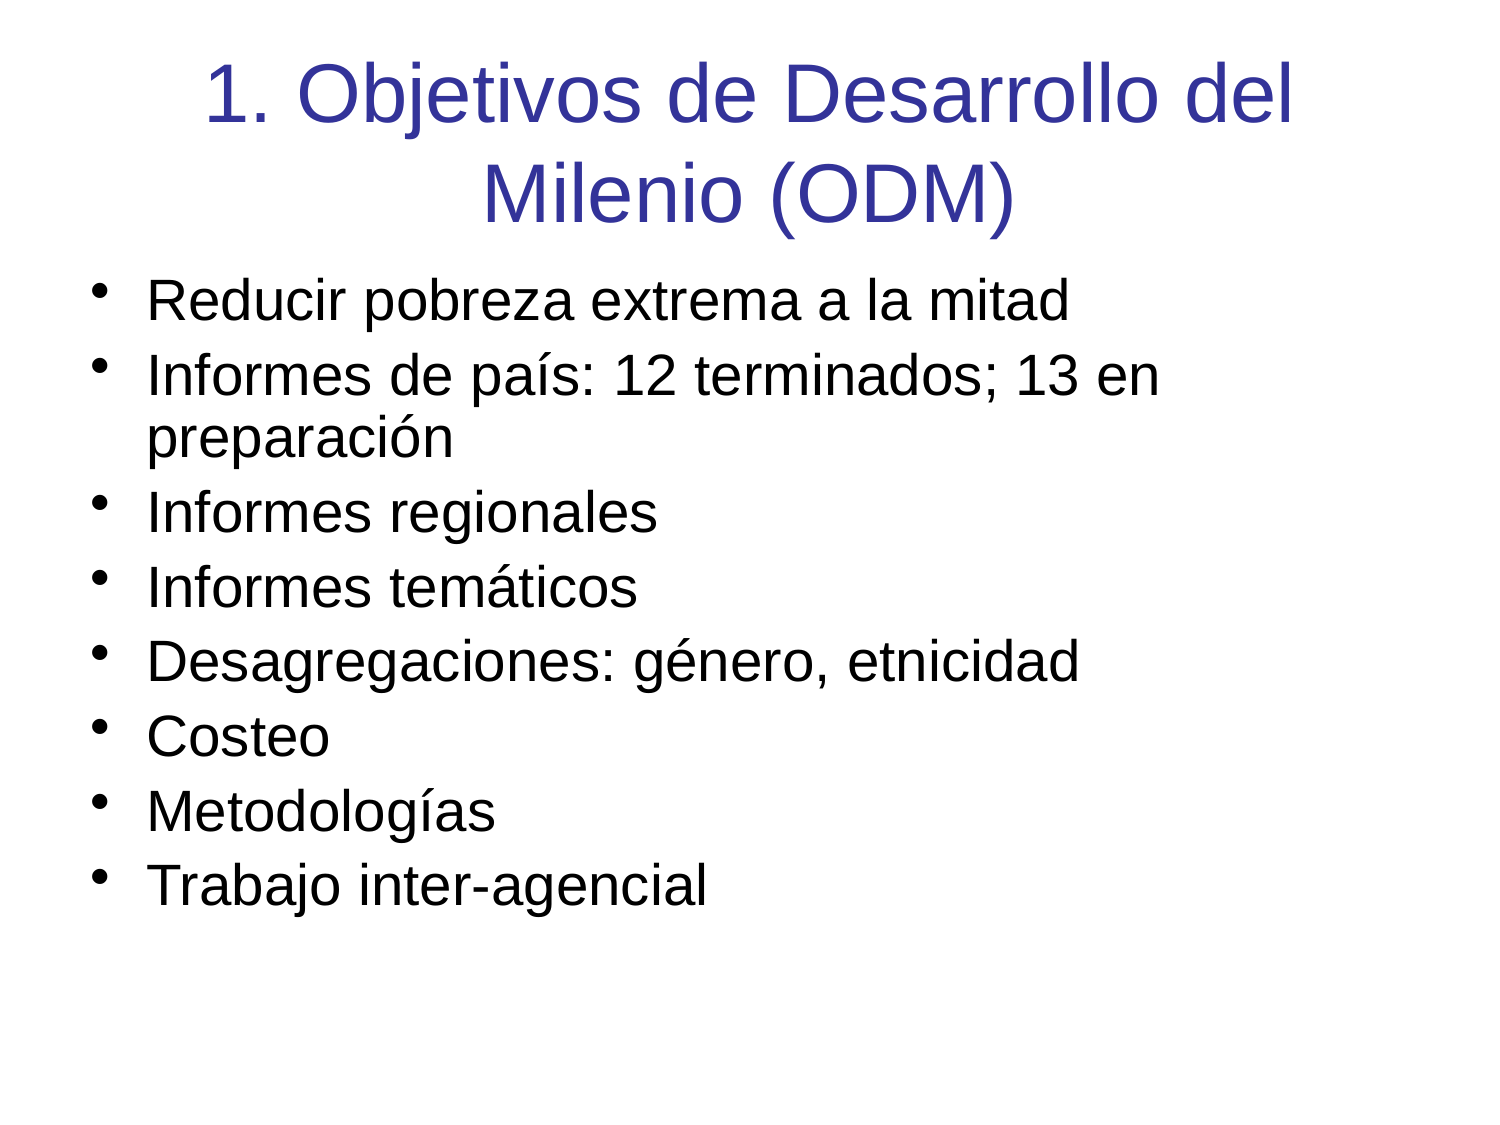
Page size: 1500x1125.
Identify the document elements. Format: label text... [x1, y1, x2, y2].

title 1. Objetivos de Desarrollo del Milenio (ODM) [74, 44, 1426, 233]
list Reducir pobreza extrema a la mitad Informes de país: 12 terminados; 13 en preparación Informes regionales Informes temáticos Desagregaciones: género, etnicidad Costeo Metodologías Trabajo inter-agencial [74, 262, 1426, 1006]
